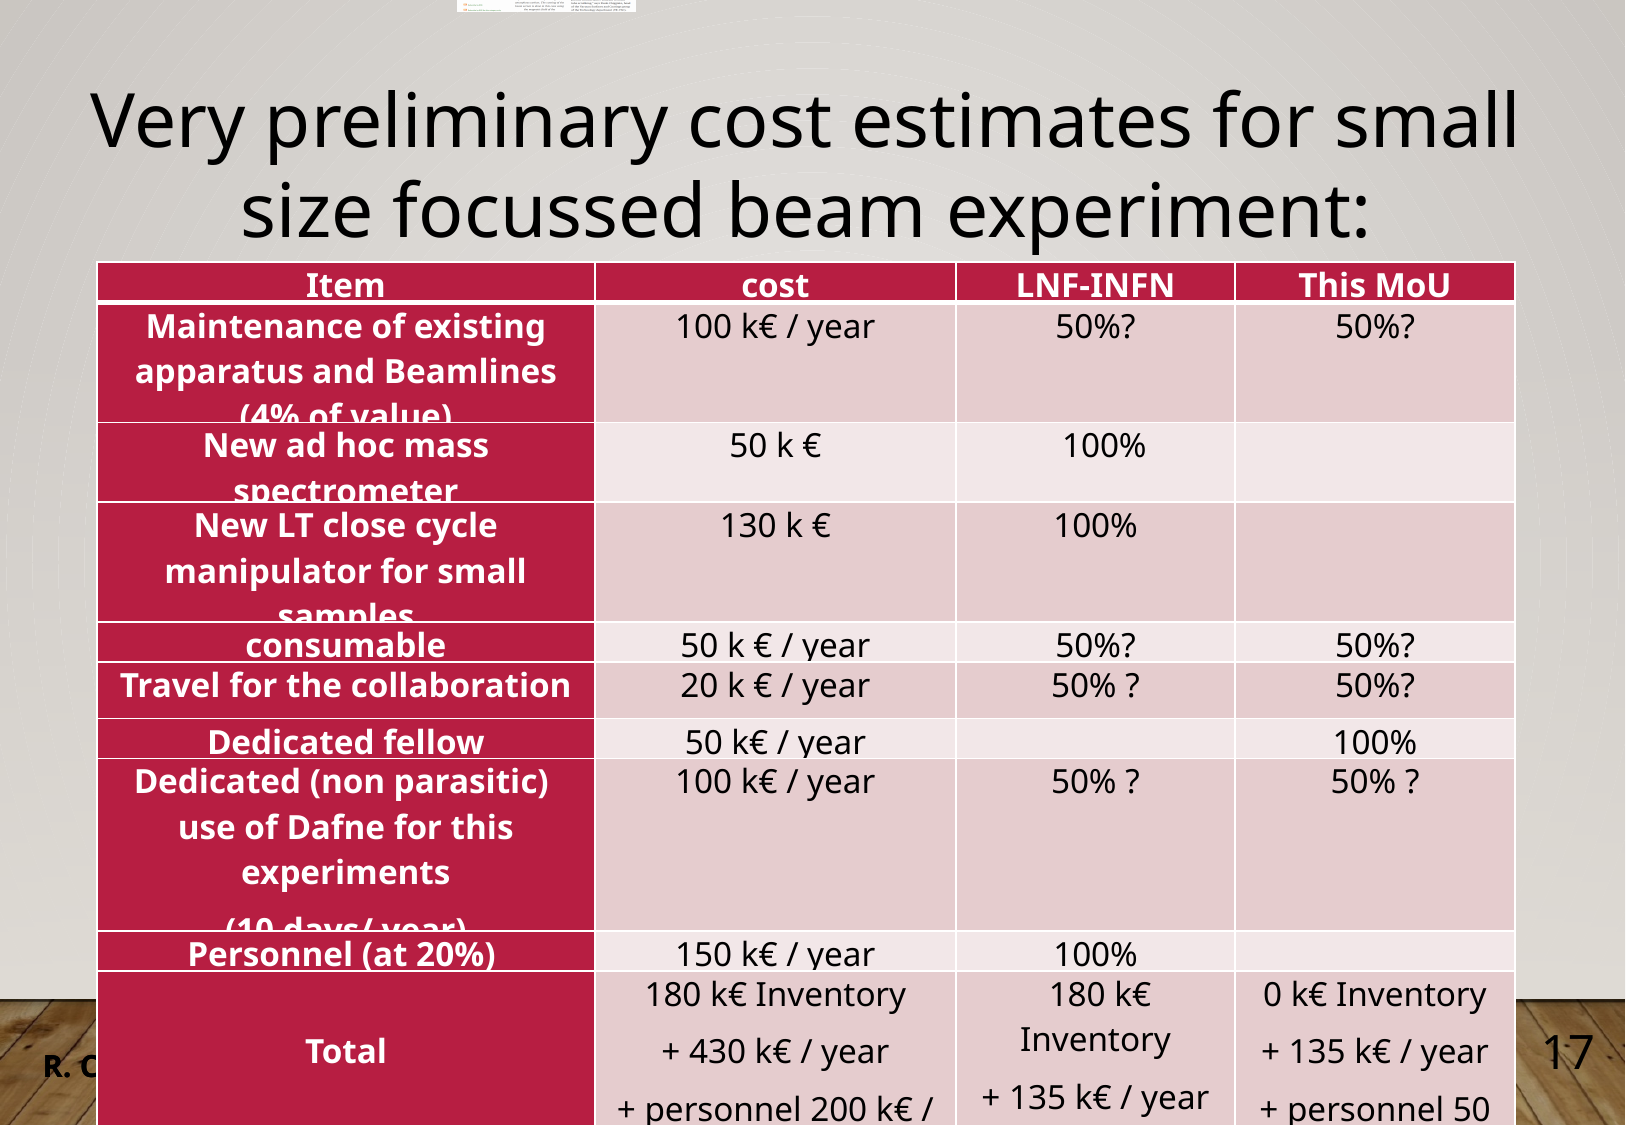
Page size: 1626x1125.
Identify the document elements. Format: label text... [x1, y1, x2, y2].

table_cell 100% [957, 423, 1234, 501]
table_header LNF-INFN [957, 263, 1234, 300]
table_cell 50 k€ / year [596, 719, 955, 758]
table_cell 0 k€ Inventory + 135 k€ / year + personnel 50 k€ / year [1236, 972, 1514, 1125]
table_cell 50 k € / year [596, 623, 955, 661]
table_cell 100% [1236, 719, 1514, 758]
table_cell New LT close cycle manipulator for small samples [98, 503, 594, 621]
table_cell Dedicated fellow [98, 719, 594, 758]
table_cell Travel for the collaboration [98, 663, 594, 718]
table_header This MoU [1236, 263, 1514, 300]
table_cell 100 k€ / year [596, 759, 955, 930]
table_cell 50% ? [957, 759, 1234, 930]
table_cell consumable [98, 623, 594, 661]
table_cell New ad hoc mass spectrometer [98, 423, 594, 501]
table_cell 50%? [957, 623, 1234, 661]
table_cell Personnel (at 20%) [98, 932, 594, 970]
table_cell 20 k € / year [596, 663, 955, 718]
table_cell 50%? [957, 305, 1234, 422]
table_cell 100% [957, 932, 1234, 970]
table_header Item [98, 263, 594, 300]
picture [1516, 999, 1625, 1125]
table_cell 50%? [1236, 305, 1514, 422]
table_cell [1236, 503, 1514, 621]
table_cell 100 k€ / year [596, 305, 955, 422]
table_cell [957, 719, 1234, 758]
text_box Very preliminary cost estimates for small size focussed beam experiment: [0, 65, 1613, 260]
picture [456, 0, 636, 12]
table_cell 50% ? [1236, 759, 1514, 930]
table_cell 180 k€ Inventory + 135 k€ / year + personnel 150 k€ / year [957, 972, 1234, 1125]
table_cell 50%? [1236, 623, 1514, 661]
table_header cost [596, 263, 955, 300]
table_cell 100% [957, 503, 1234, 621]
table_cell Dedicated (non parasitic) use of Dafne for this experiments (10 days/ year) [98, 759, 594, 930]
picture [0, 999, 96, 1125]
table_cell 150 k€ / year [596, 932, 955, 970]
table_cell [1236, 423, 1514, 501]
picture [86, 1059, 96, 1073]
table_cell [1236, 932, 1514, 970]
table_cell Total [98, 972, 594, 1125]
table_cell 50% ? [957, 663, 1234, 718]
table_cell 50%? [1236, 663, 1514, 718]
table_cell 180 k€ Inventory + 430 k€ / year + personnel 200 k€ / year [596, 972, 955, 1125]
table_cell Maintenance of existing apparatus and Beamlines (4% of value) [98, 305, 594, 422]
table_cell 130 k € [596, 503, 955, 621]
table_cell 50 k € [596, 423, 955, 501]
